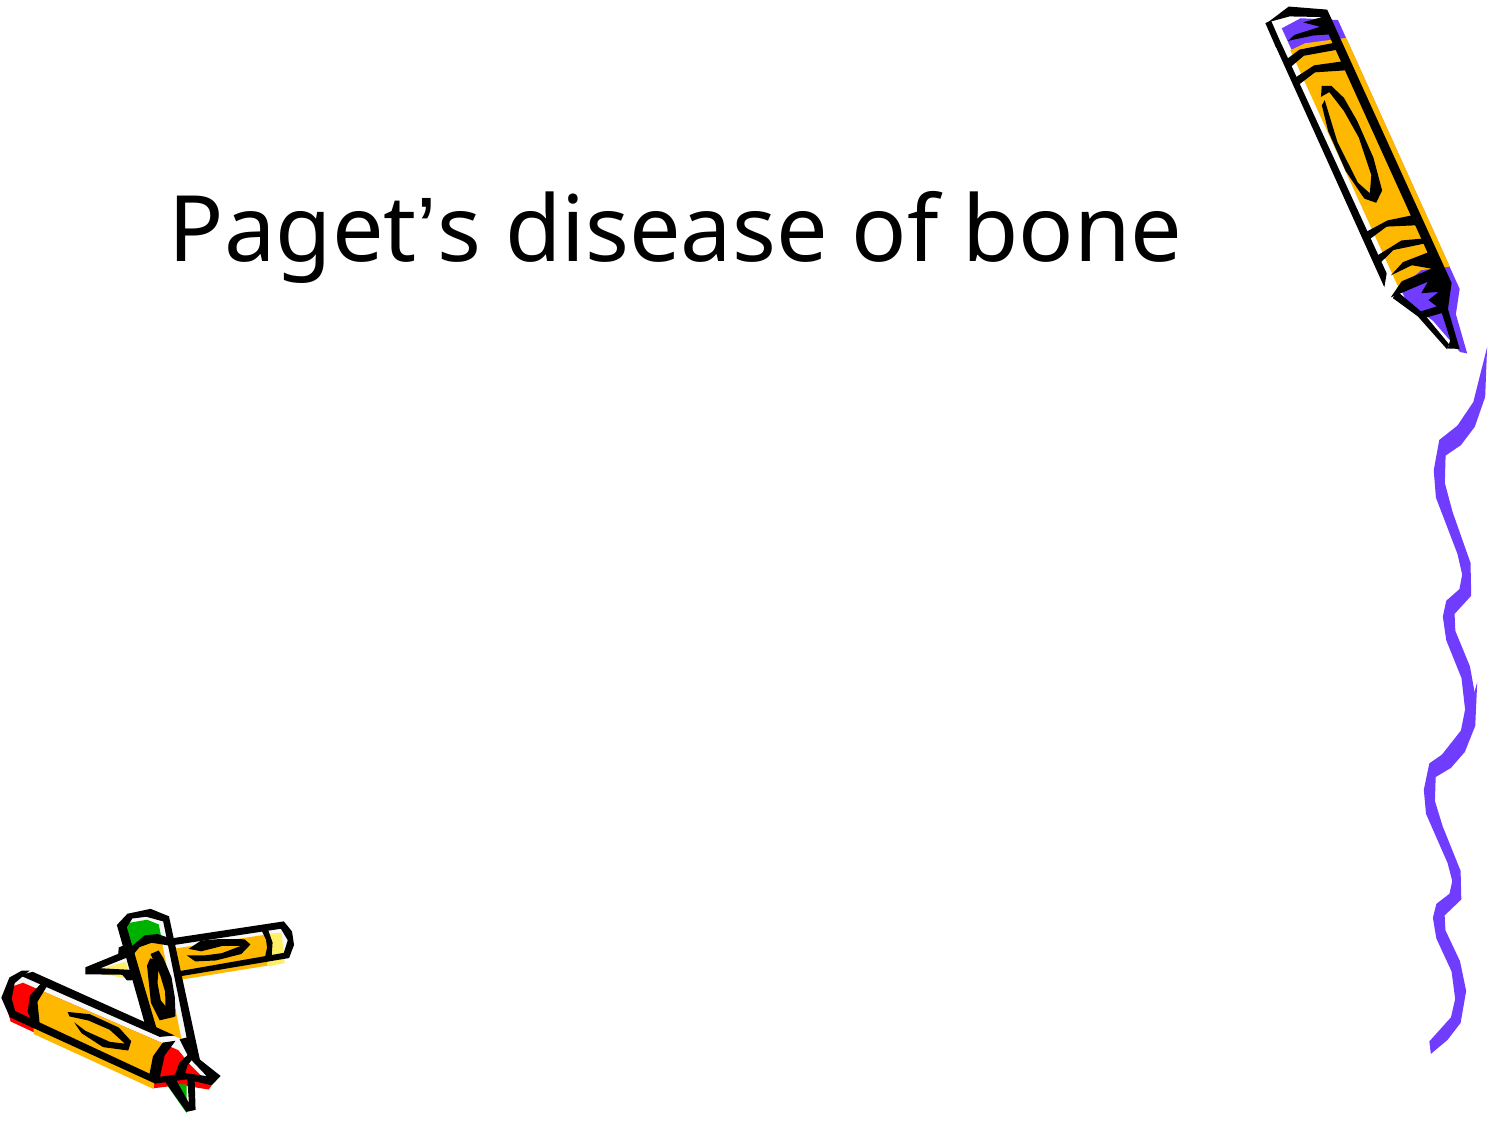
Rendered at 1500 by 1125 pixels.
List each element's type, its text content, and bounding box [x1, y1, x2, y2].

title Paget’s disease of bone [112, 24, 1240, 288]
